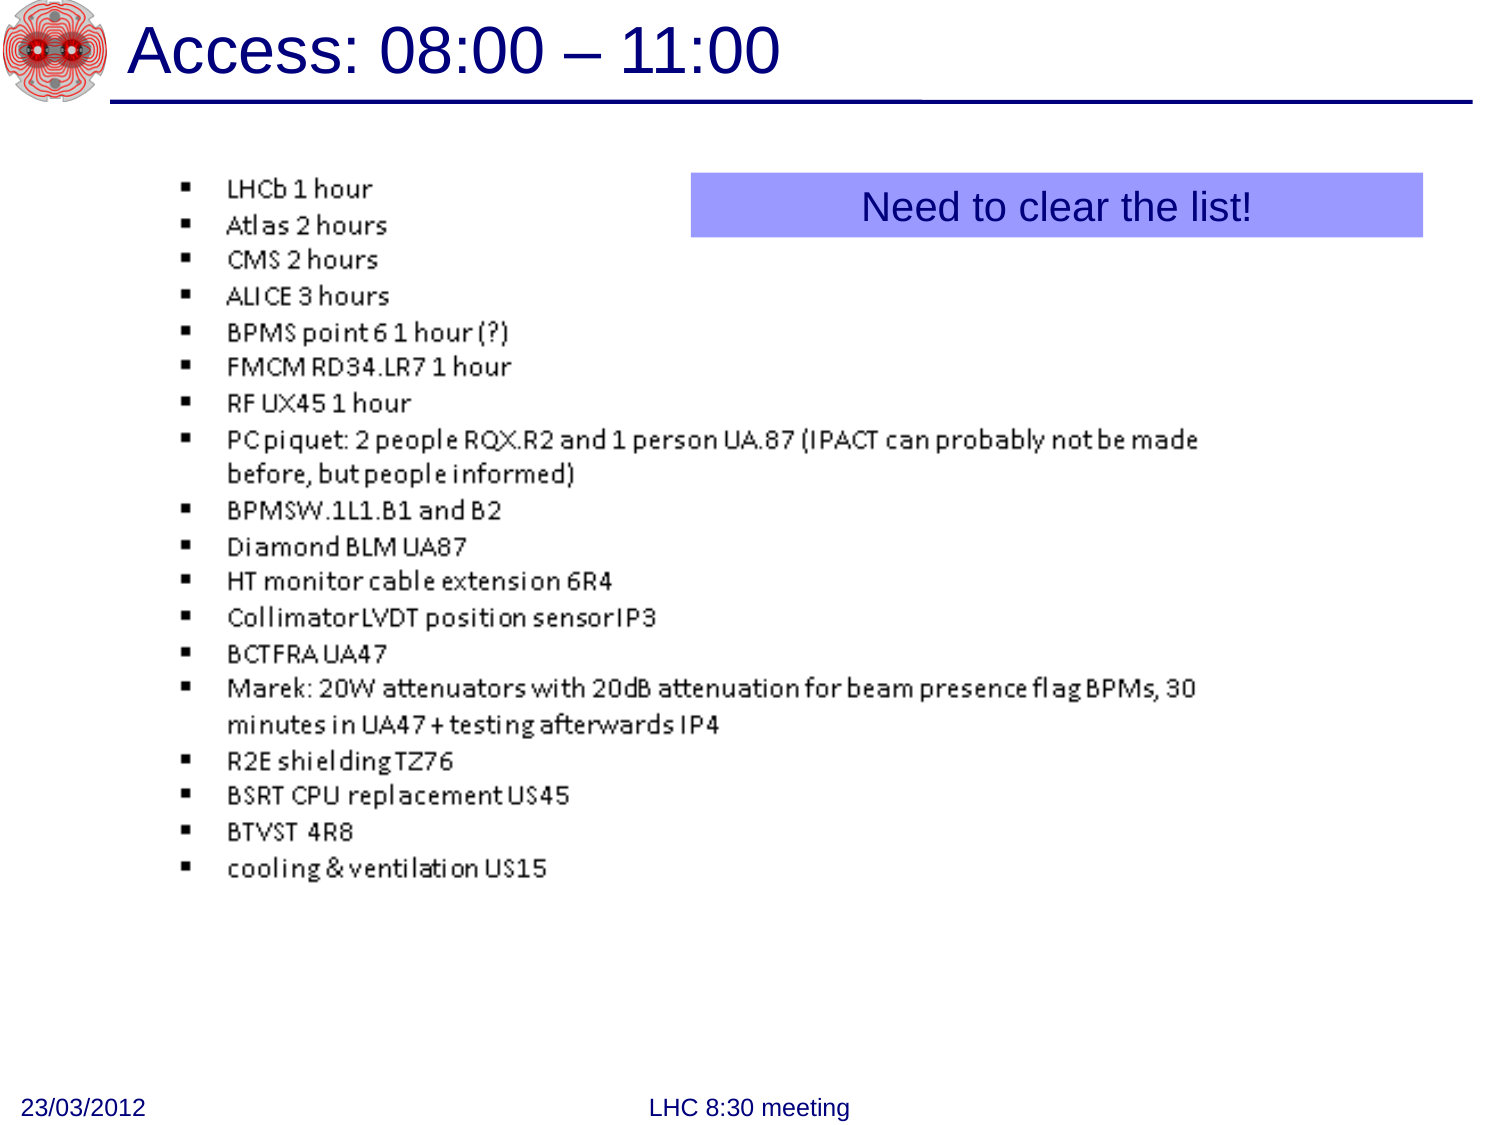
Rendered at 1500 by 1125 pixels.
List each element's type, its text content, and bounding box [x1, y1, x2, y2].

title Access: 08:00 – 11:00 [111, 3, 1463, 91]
footer LHC 8:30 meeting [512, 1087, 988, 1125]
picture [0, 0, 108, 103]
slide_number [5, 1085, 356, 1125]
text_box Need to clear the list! [1231, 172, 1424, 238]
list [159, 160, 1227, 894]
